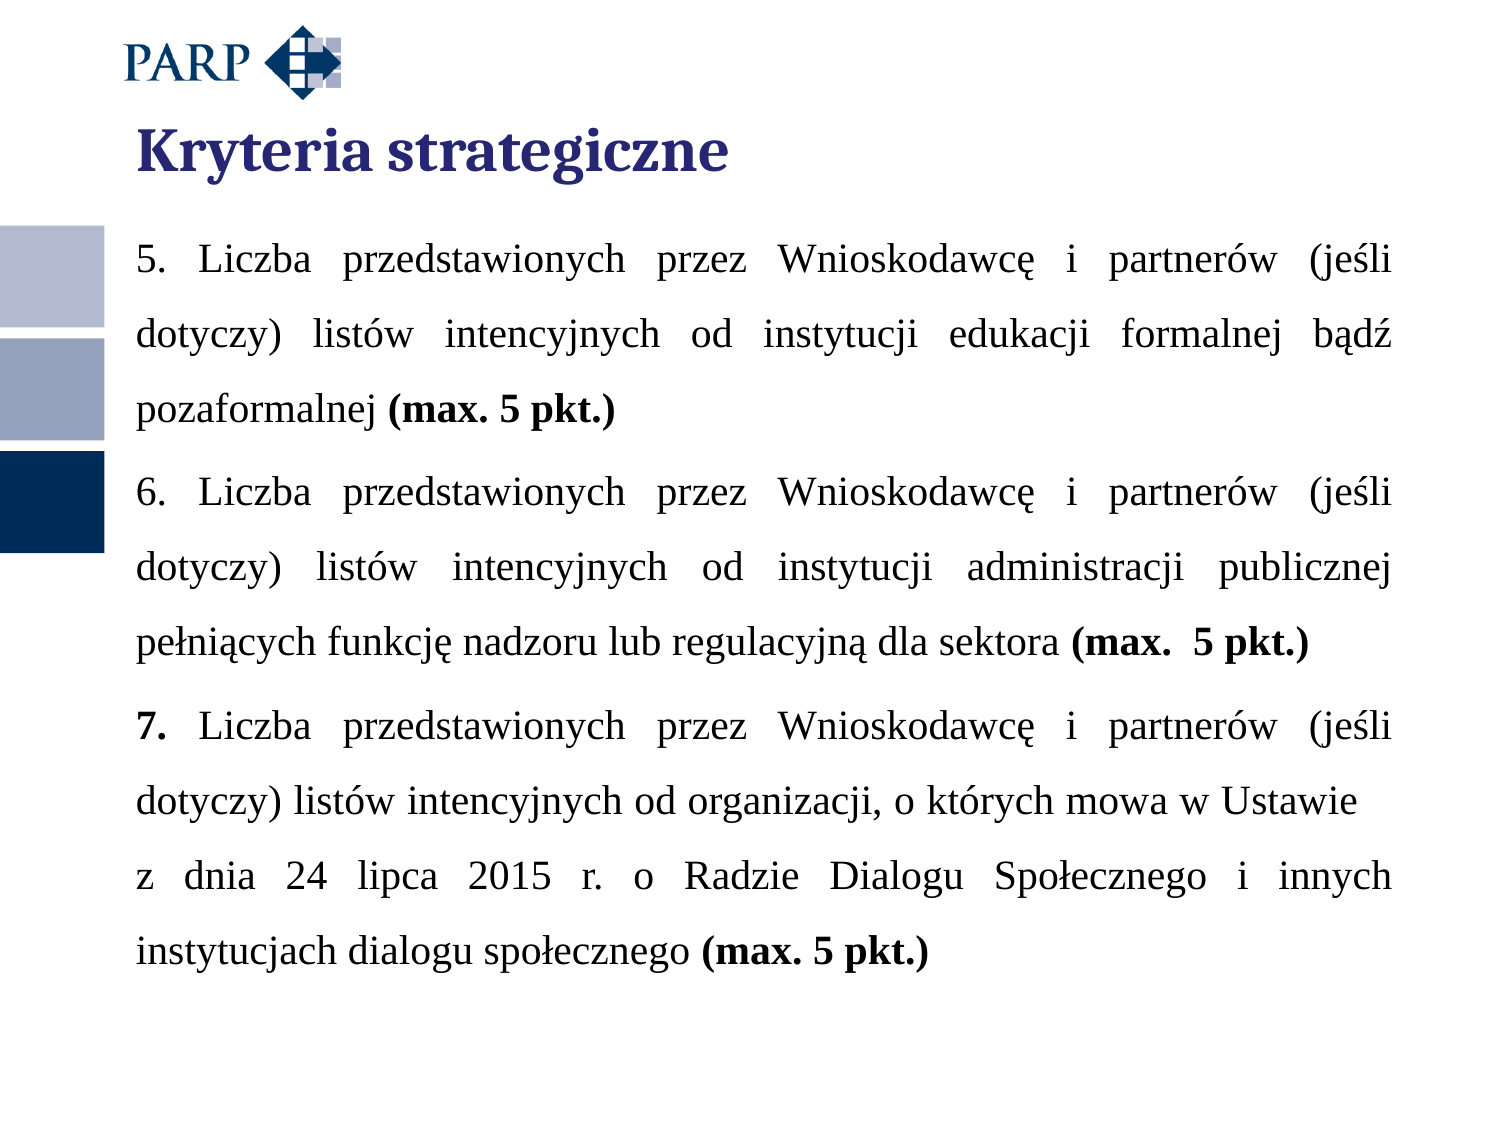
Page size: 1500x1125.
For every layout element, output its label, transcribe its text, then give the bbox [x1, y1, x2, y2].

list 5. Liczba przedstawionych przez Wnioskodawcę i partnerów (jeśli dotyczy) listów intencyjnych od instytucji edukacji formalnej bądź pozaformalnej (max. 5 pkt.) 6. Liczba przedstawionych przez Wnioskodawcę i partnerów (jeśli dotyczy) listów intencyjnych od instytucji administracji publicznej pełniących funkcję nadzoru lub regulacyjną dla sektora (max. 5 pkt.) 7. Liczba przedstawionych przez Wnioskodawcę i partnerów (jeśli dotyczy) listów intencyjnych od organizacji, o których mowa w Ustawie z dnia 24 lipca 2015 r. o Radzie Dialogu Społecznego i innych instytucjach dialogu społecznego (max. 5 pkt.) [120, 198, 1409, 991]
text_box Kryteria strategiczne [121, 108, 1480, 195]
picture [123, 25, 341, 100]
